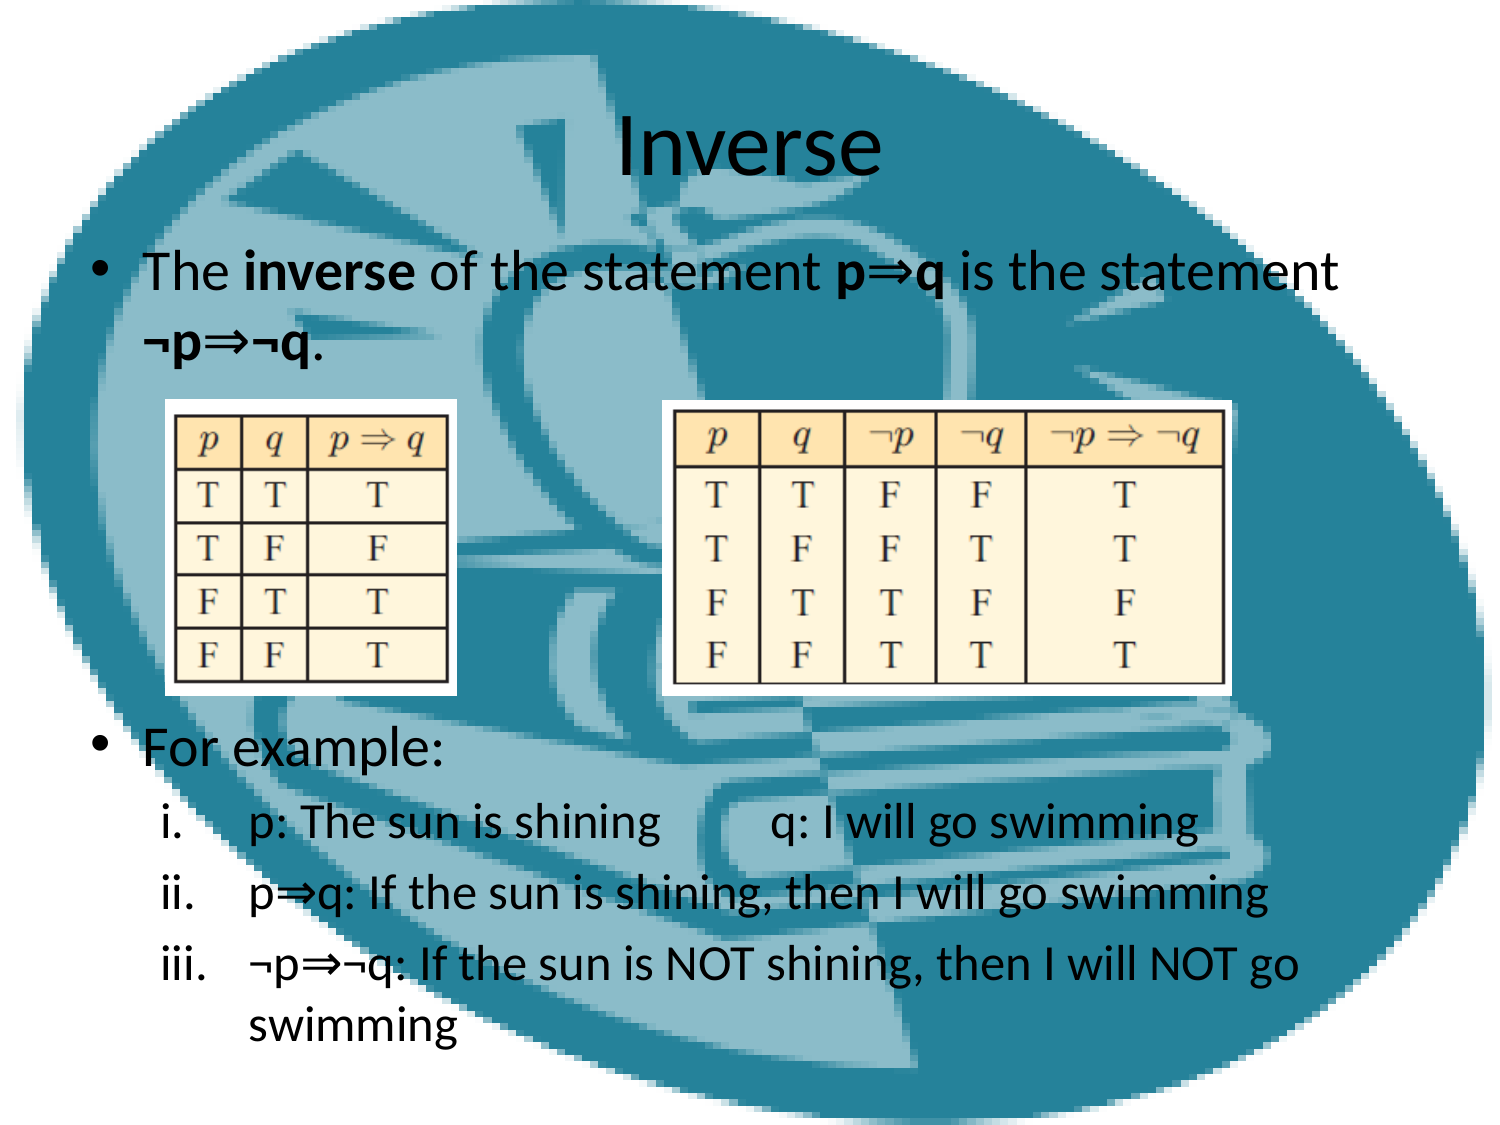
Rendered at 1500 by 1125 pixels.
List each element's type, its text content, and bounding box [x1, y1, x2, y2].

title Inverse [75, 45, 1425, 224]
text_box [165, 399, 1233, 696]
list The inverse of the statement p⇒q is the statement ¬p⇒¬q.  For example: p: The sun is shining q: I will go swimming p⇒q: If the sun is shining, then I will go swimming ¬p⇒¬q: If the sun is NOT shining, then I will NOT go swimming [75, 224, 1425, 1063]
